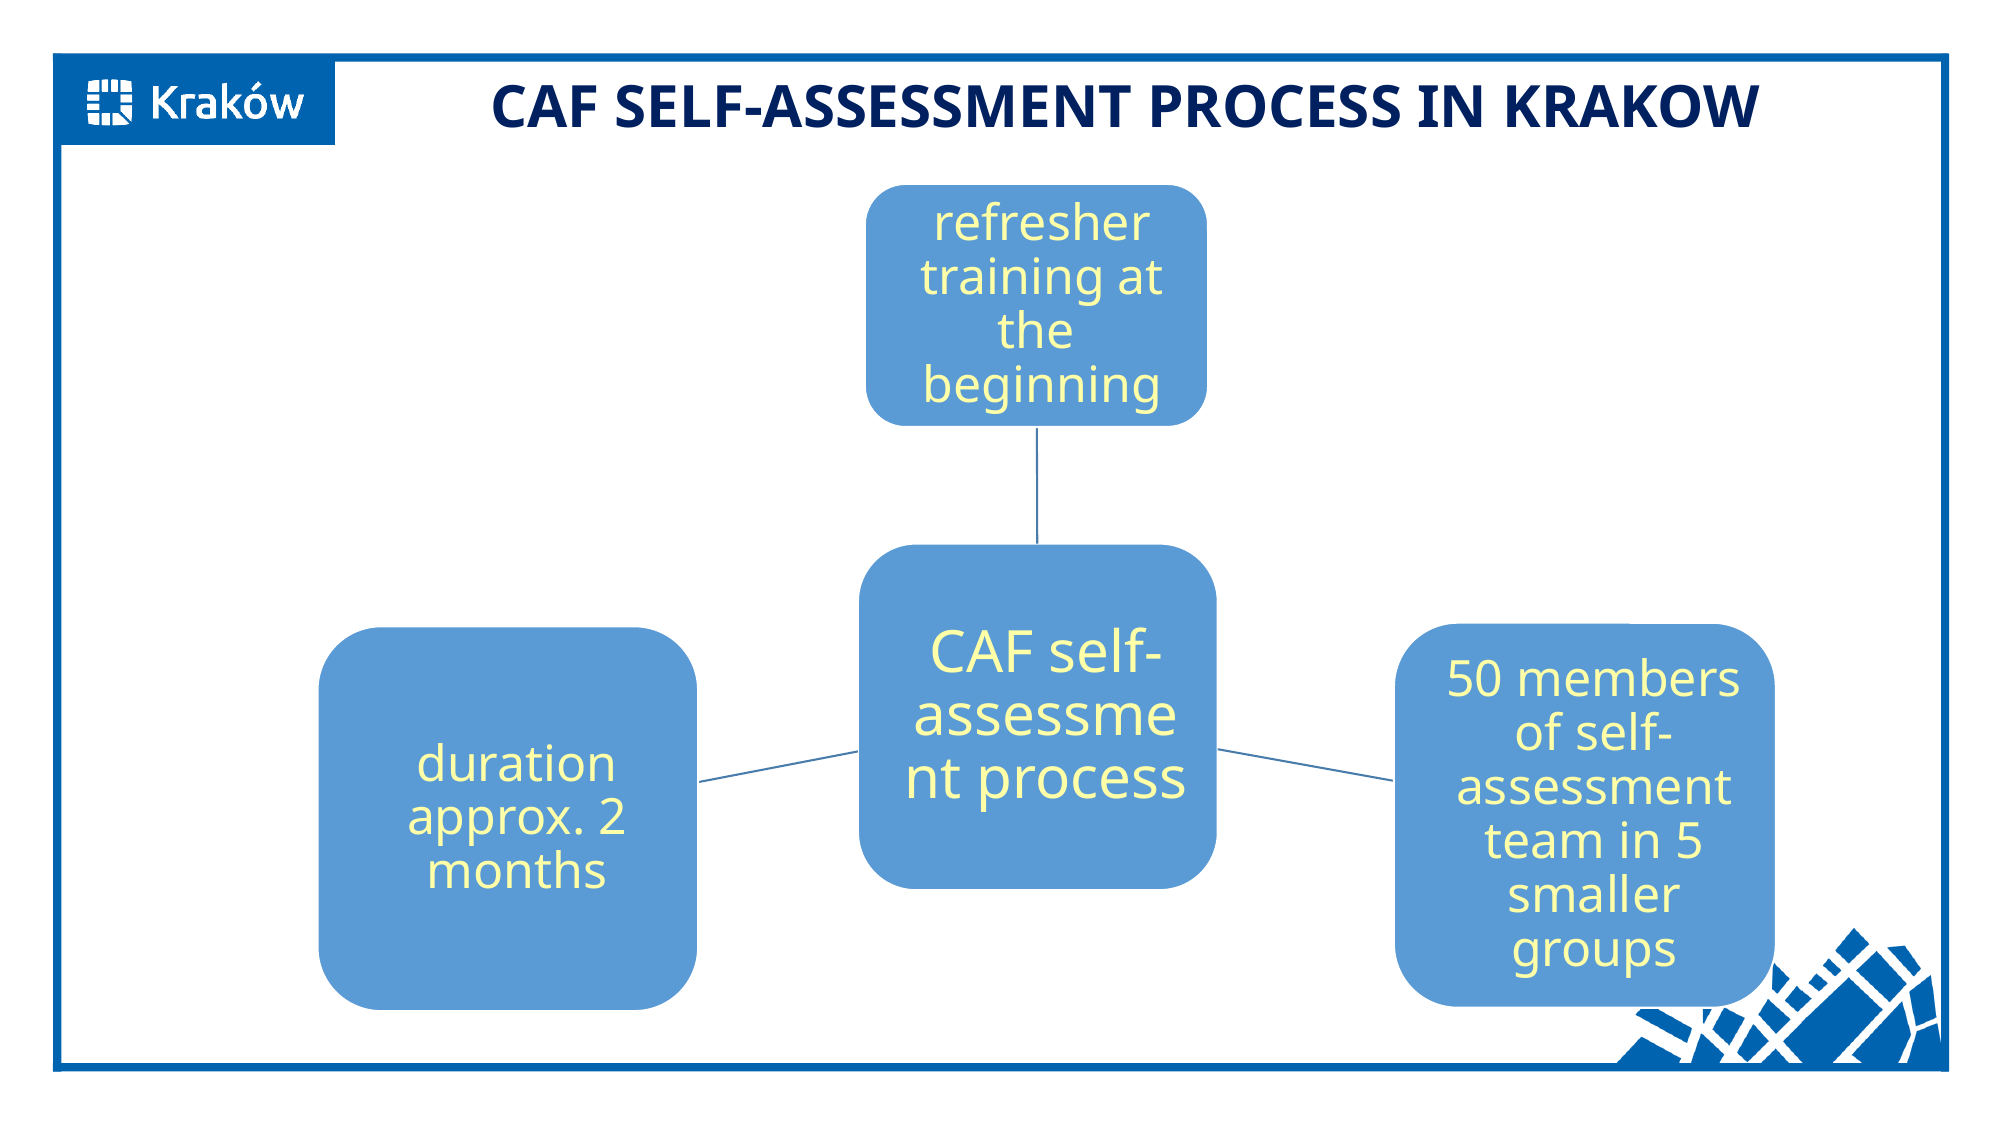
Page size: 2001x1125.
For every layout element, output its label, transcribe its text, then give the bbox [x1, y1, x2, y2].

text_box CAF SELF-ASSESSMENT PROCESS IN KRAKOW [345, 62, 1905, 155]
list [180, 216, 1886, 1021]
picture [1610, 925, 1941, 1063]
picture [56, 59, 335, 145]
